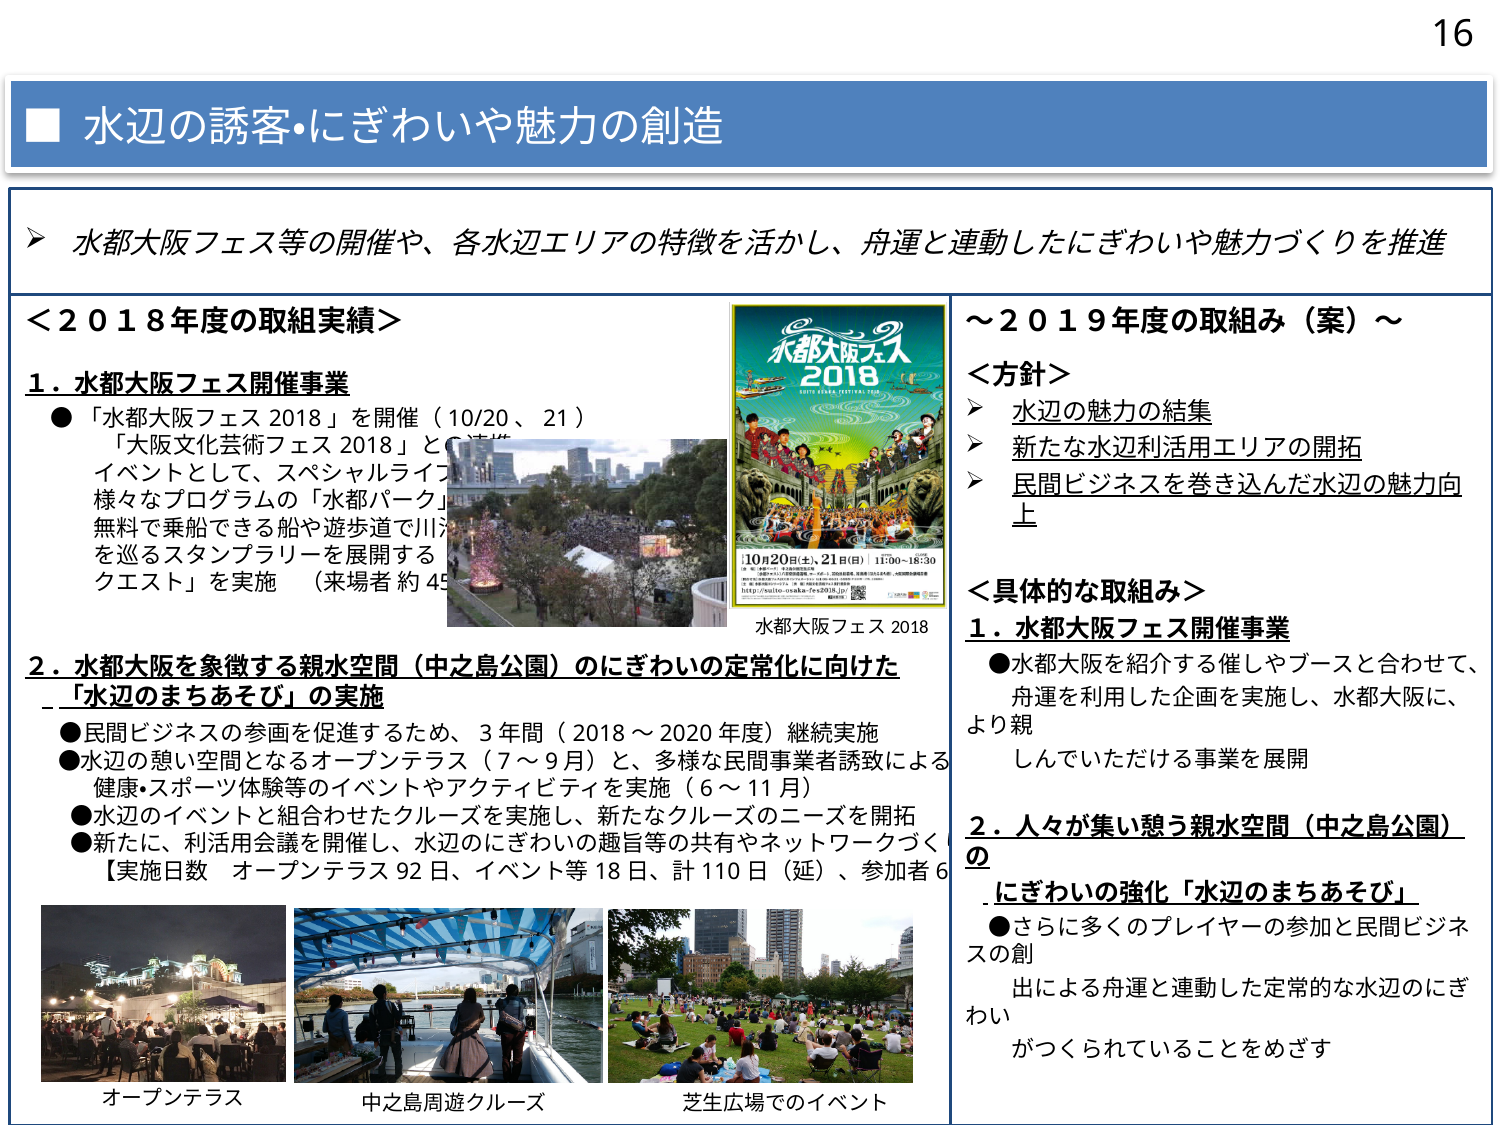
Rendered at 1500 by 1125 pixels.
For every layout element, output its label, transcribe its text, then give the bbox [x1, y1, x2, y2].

text_box ～２０１９年度の取組み（案）～ ＜方針＞ 水辺の魅力の結集 新たな水辺利活用エリアの開拓 民間ビジネスを巻き込んだ水辺の魅力向上 ＜具体的な取組み＞ １．水都大阪フェス開催事業 ●水都大阪を紹介する催しやブースと合わせて、 舟運を利用した企画を実施し、水都大阪に、より親 しんでいただける事業を展開 ２．人々が集い憩う親水空間（中之島公園）の にぎわいの強化「水辺のまちあそび」 ●さらに多くのプレイヤーの参加と民間ビジネスの創 出による舟運と連動した定常的な水辺のにぎわい がつくられていることをめざす [949, 293, 1494, 1125]
text_box 中之島周遊クルーズ [346, 1091, 585, 1122]
text_box オープンテラス [76, 1091, 265, 1117]
picture [608, 909, 914, 1083]
text_box 水都大阪フェス等の開催や、各水辺エリアの特徴を活かし、舟運と連動したにぎわいや魅力づくりを推進 [8, 186, 1494, 293]
picture [447, 439, 727, 627]
picture [41, 904, 286, 1083]
text_box 水都大阪フェス2018 [731, 607, 956, 645]
picture [729, 302, 947, 609]
picture [294, 907, 603, 1083]
title ■ 水辺の誘客・にぎわいや魅力の創造 [5, 75, 1493, 173]
text_box ＜２０１８年度の取組実績＞ １．水都大阪フェス開催事業 ●「水都大阪フェス2018」を開催（10/20、21） 「大阪文化芸術フェス2018」との連携 イベントとして、スペシャルライブなどの 様々なプログラムの「水都パーク」や、 無料で乗船できる船や遊歩道で川沿い を巡るスタンプラリーを展開する「水都 クエスト」を実施 （来場者 約45,000名） ２．水都大阪を象徴する親水空間（中之島公園）のにぎわいの定常化に向けた 「水辺のまちあそび」の実施 ●民間ビジネスの参画を促進するため、3年間（2018～2020年度）継続実施 ●水辺の憩い空間となるオープンテラス（7～9月）と、多様な民間事業者誘致による食・文化・ 健康・スポーツ体験等のイベントやアクティビティを実施（6～11月） ●水辺のイベントと組合わせたクルーズを実施し、新たなクルーズのニーズを開拓 ●新たに、利活用会議を開催し、水辺のにぎわいの趣旨等の共有やネットワークづくりを促進 【実施日数 オープンテラス92日、イベント等18日、計110日（延）、参加者60,683名】 [8, 293, 949, 1125]
text_box 芝生広場でのイベント [667, 1091, 905, 1122]
text_box 16 [1408, 1, 1497, 62]
